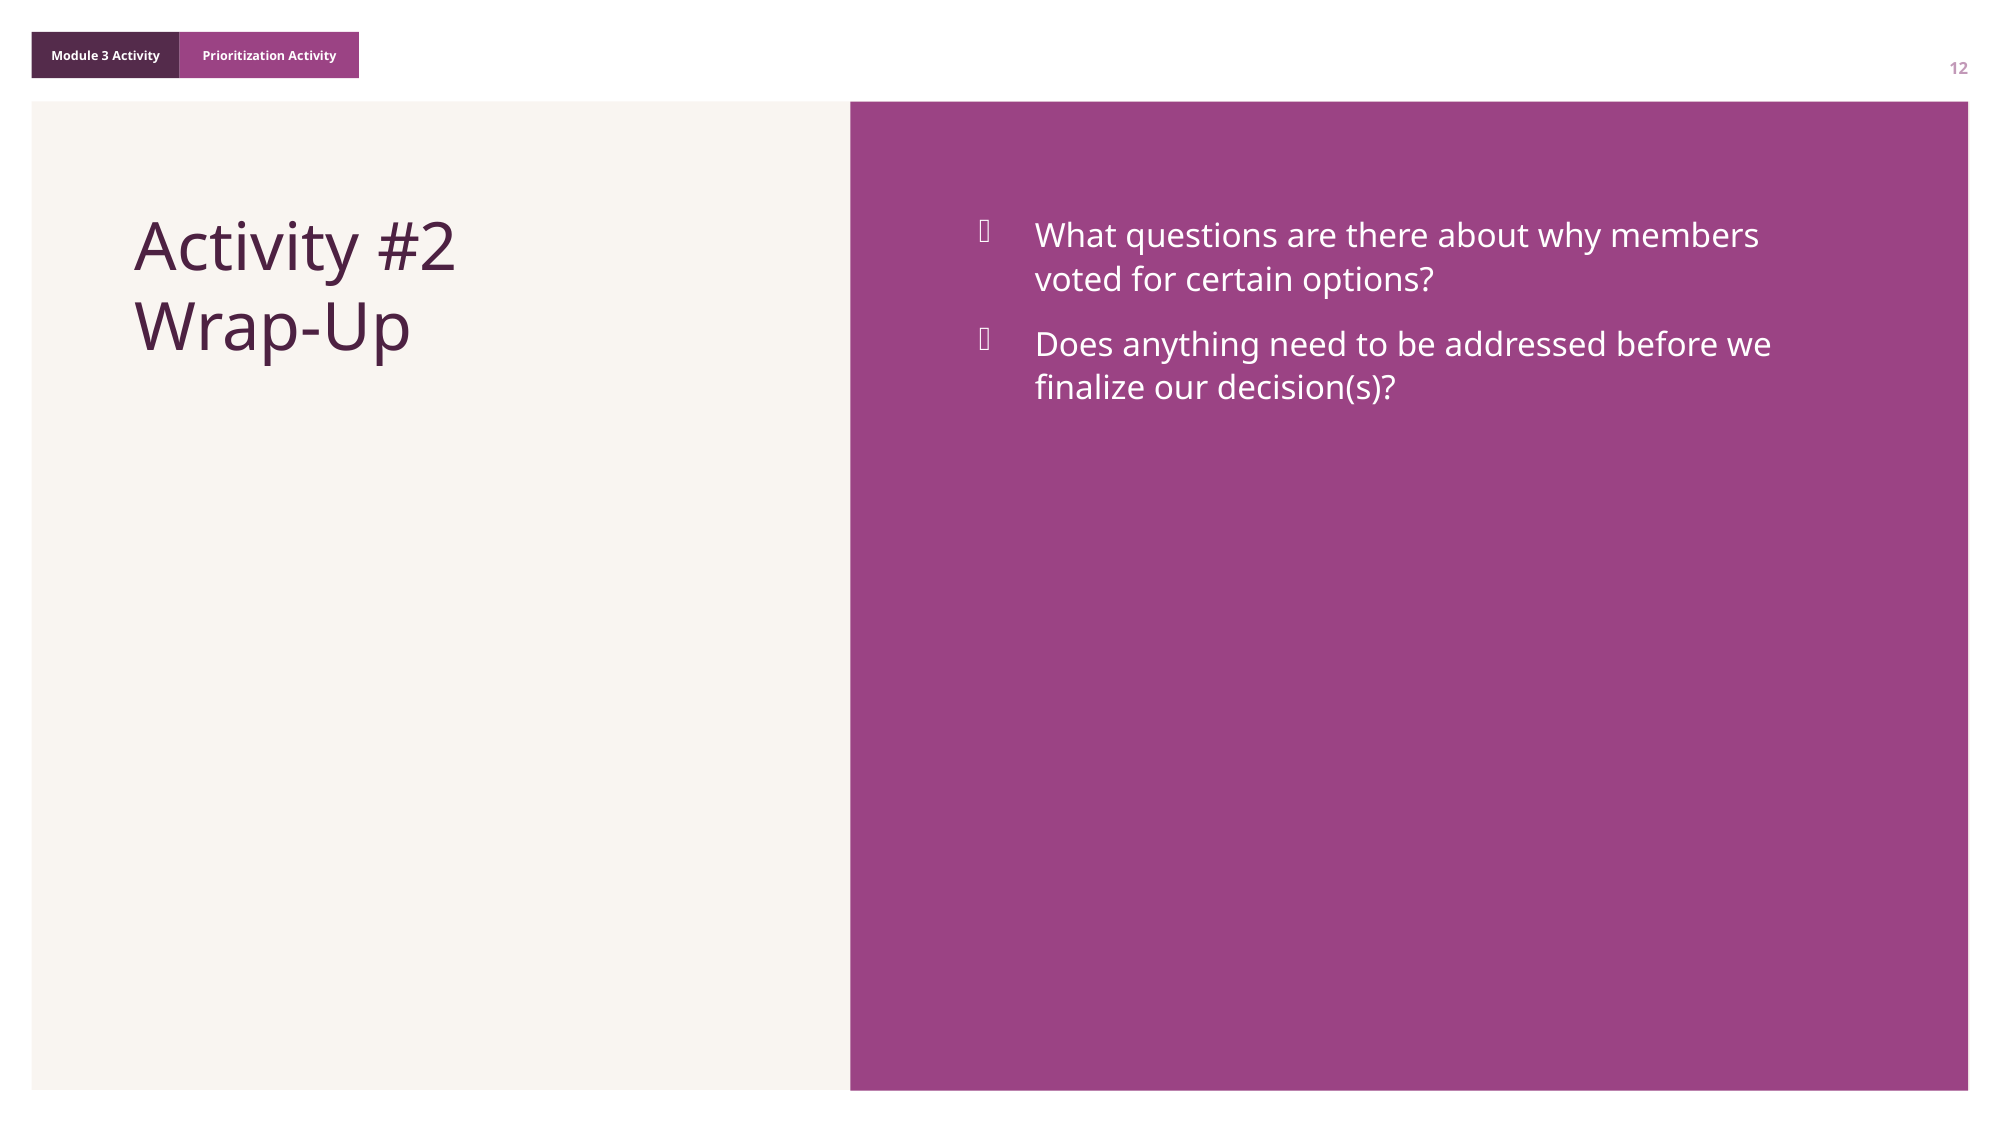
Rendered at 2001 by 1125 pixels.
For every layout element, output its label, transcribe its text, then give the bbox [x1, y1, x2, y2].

slide_number 12 [1837, 32, 1969, 82]
text_box What questions are there about why members voted for certain options? Does anything need to be addressed before we finalize our decision(s)? [963, 202, 1838, 903]
text_box Activity #2 Wrap-Up [119, 196, 779, 478]
